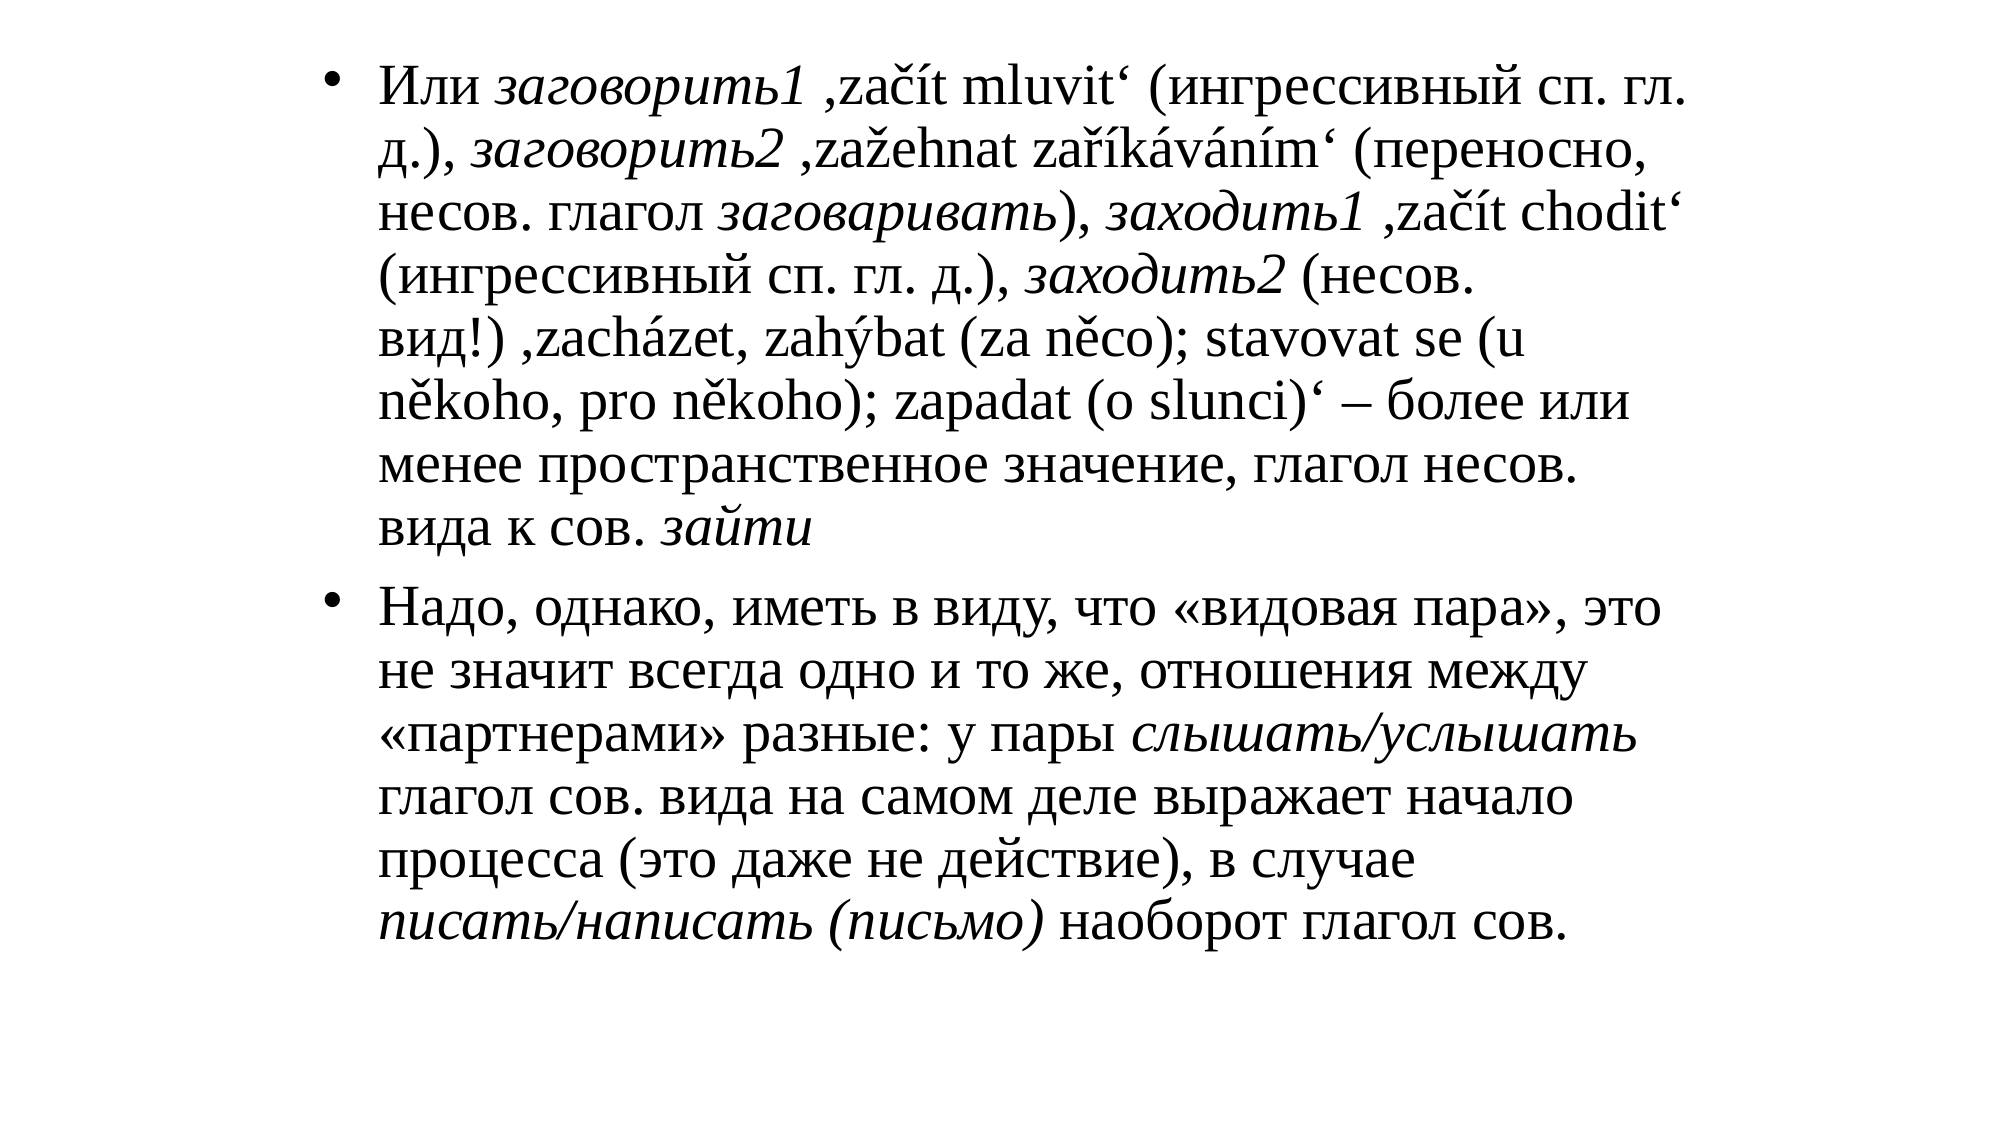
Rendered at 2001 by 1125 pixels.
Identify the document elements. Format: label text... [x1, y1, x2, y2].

list Или заговорить1 ,začít mluvit‘ (ингрессивный сп. гл. д.), заговорить2 ,zažehnat zaříkáváním‘ (переносно, несов. глагол заговаривать), заходить1 ,začít chodit‘ (ингрессивный сп. гл. д.), заходить2 (несов. вид!) ,zacházet, zahýbat (za něco); stavovat se (u někoho, pro někoho); zapadat (o slunci)‘ – более или менее пространственное значение, глагол несов. вида к сов. зайти Надо, однако, иметь в виду, что «видовая пара», это не значит всегда одно и то же, отношения между «партнерами» разные: у пары слышать/услышать глагол сов. вида на самом деле выражает начало процесса (это даже не действие), в случае писать/написать (письмо) наоборот глагол сов. [307, 47, 1715, 1099]
